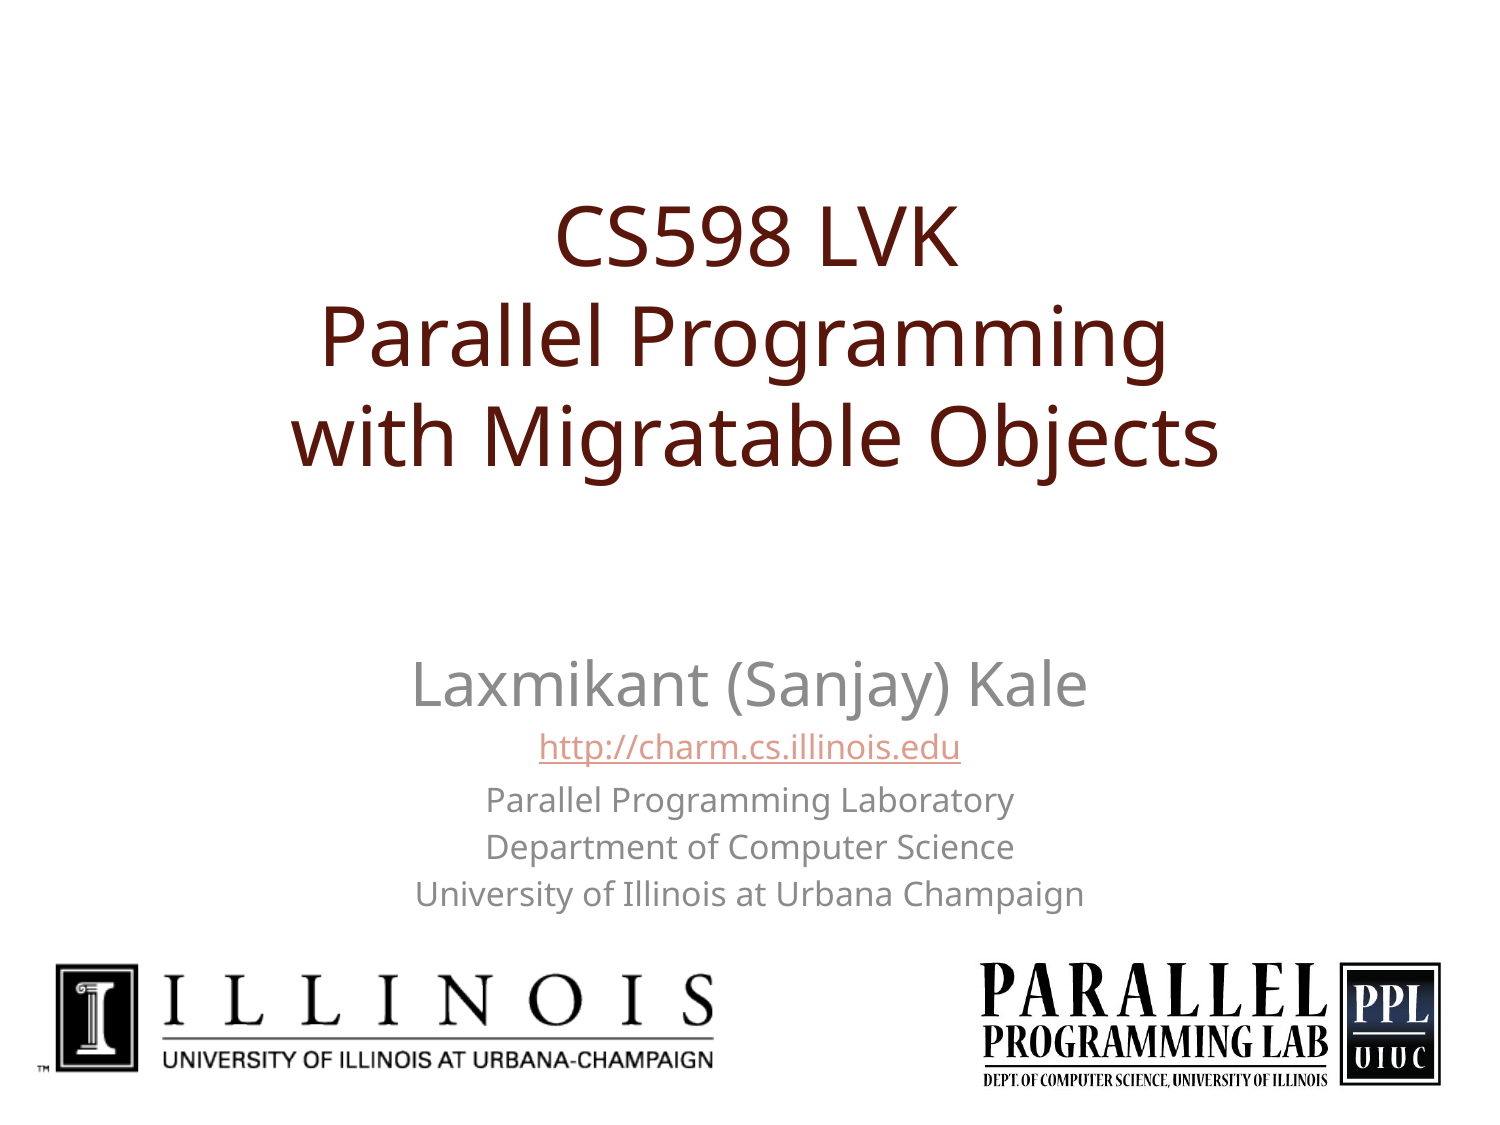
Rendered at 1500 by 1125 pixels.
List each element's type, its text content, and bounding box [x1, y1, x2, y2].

subtitle Laxmikant (Sanjay) Kale http://charm.cs.illinois.edu Parallel Programming Laboratory Department of Computer Science University of Illinois at Urbana Champaign [225, 637, 1275, 925]
picture [974, 953, 1450, 1093]
title CS598 LVK Parallel Programming with Migratable Objects [62, 75, 1450, 591]
picture [36, 961, 717, 1076]
